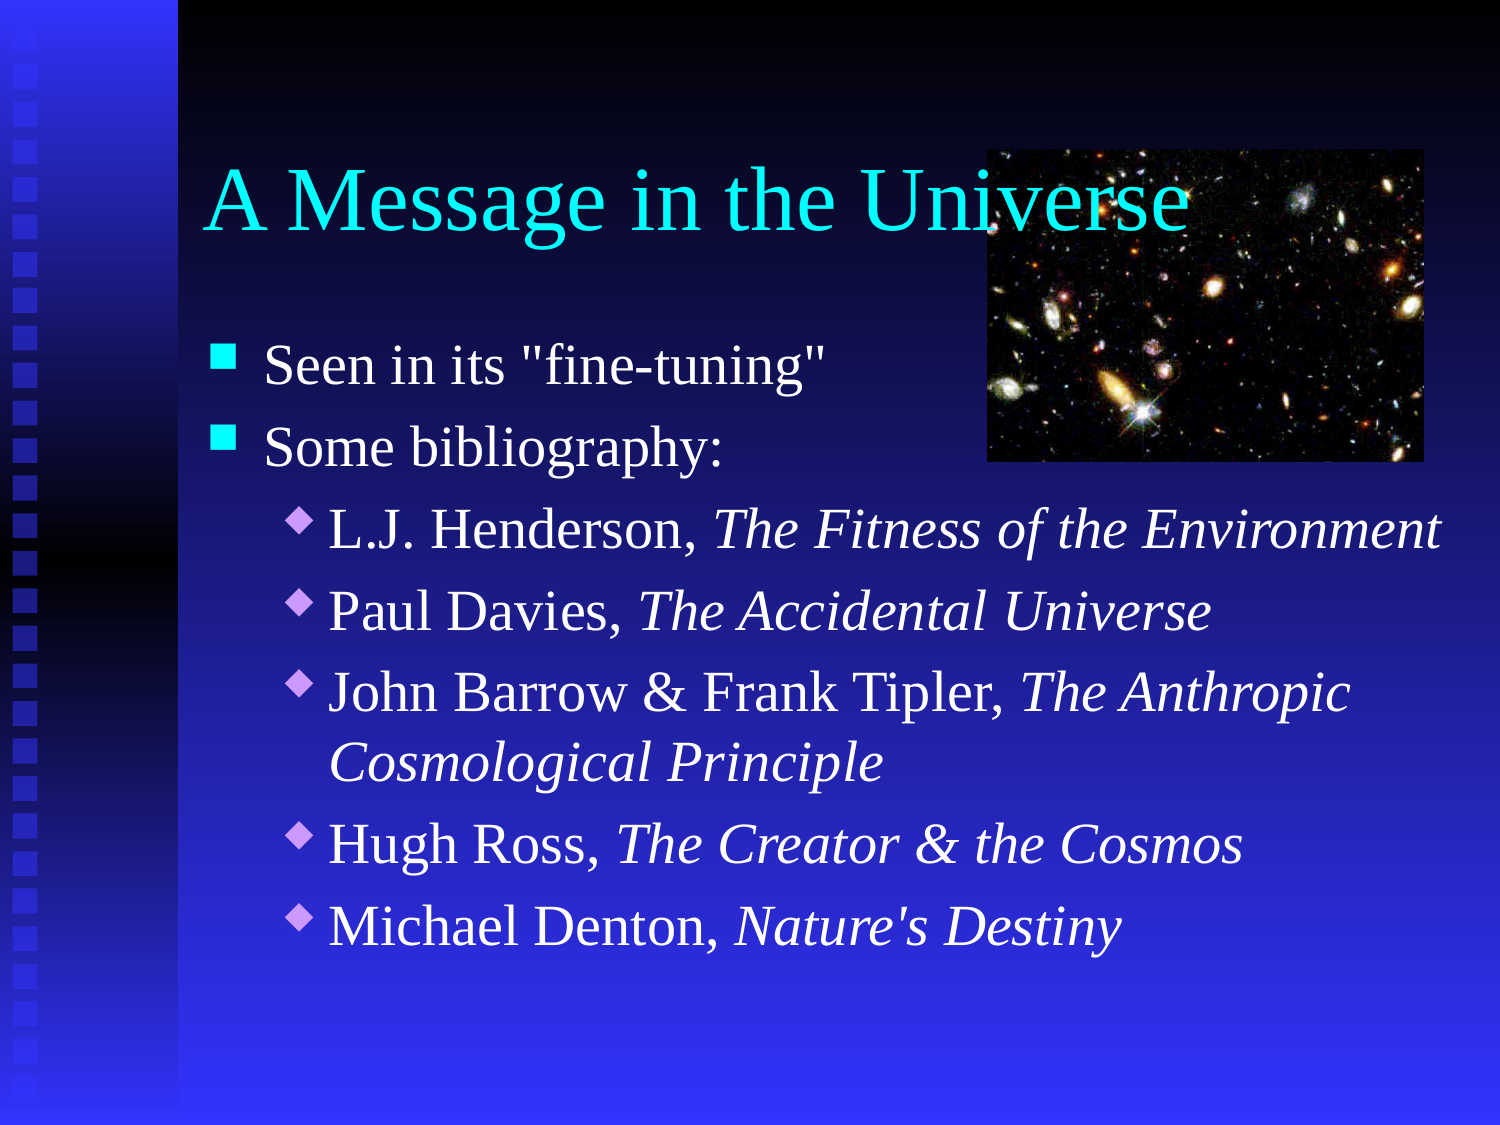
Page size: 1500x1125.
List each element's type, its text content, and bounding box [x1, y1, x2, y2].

title A Message in the Universe [187, 99, 1463, 288]
list Seen in its "fine-tuning" Some bibliography: L.J. Henderson, The Fitness of the Environment Paul Davies, The Accidental Universe John Barrow & Frank Tipler, The Anthropic Cosmological Principle Hugh Ross, The Creator & the Cosmos Michael Denton, Nature's Destiny [191, 319, 1467, 995]
picture [987, 149, 1424, 462]
